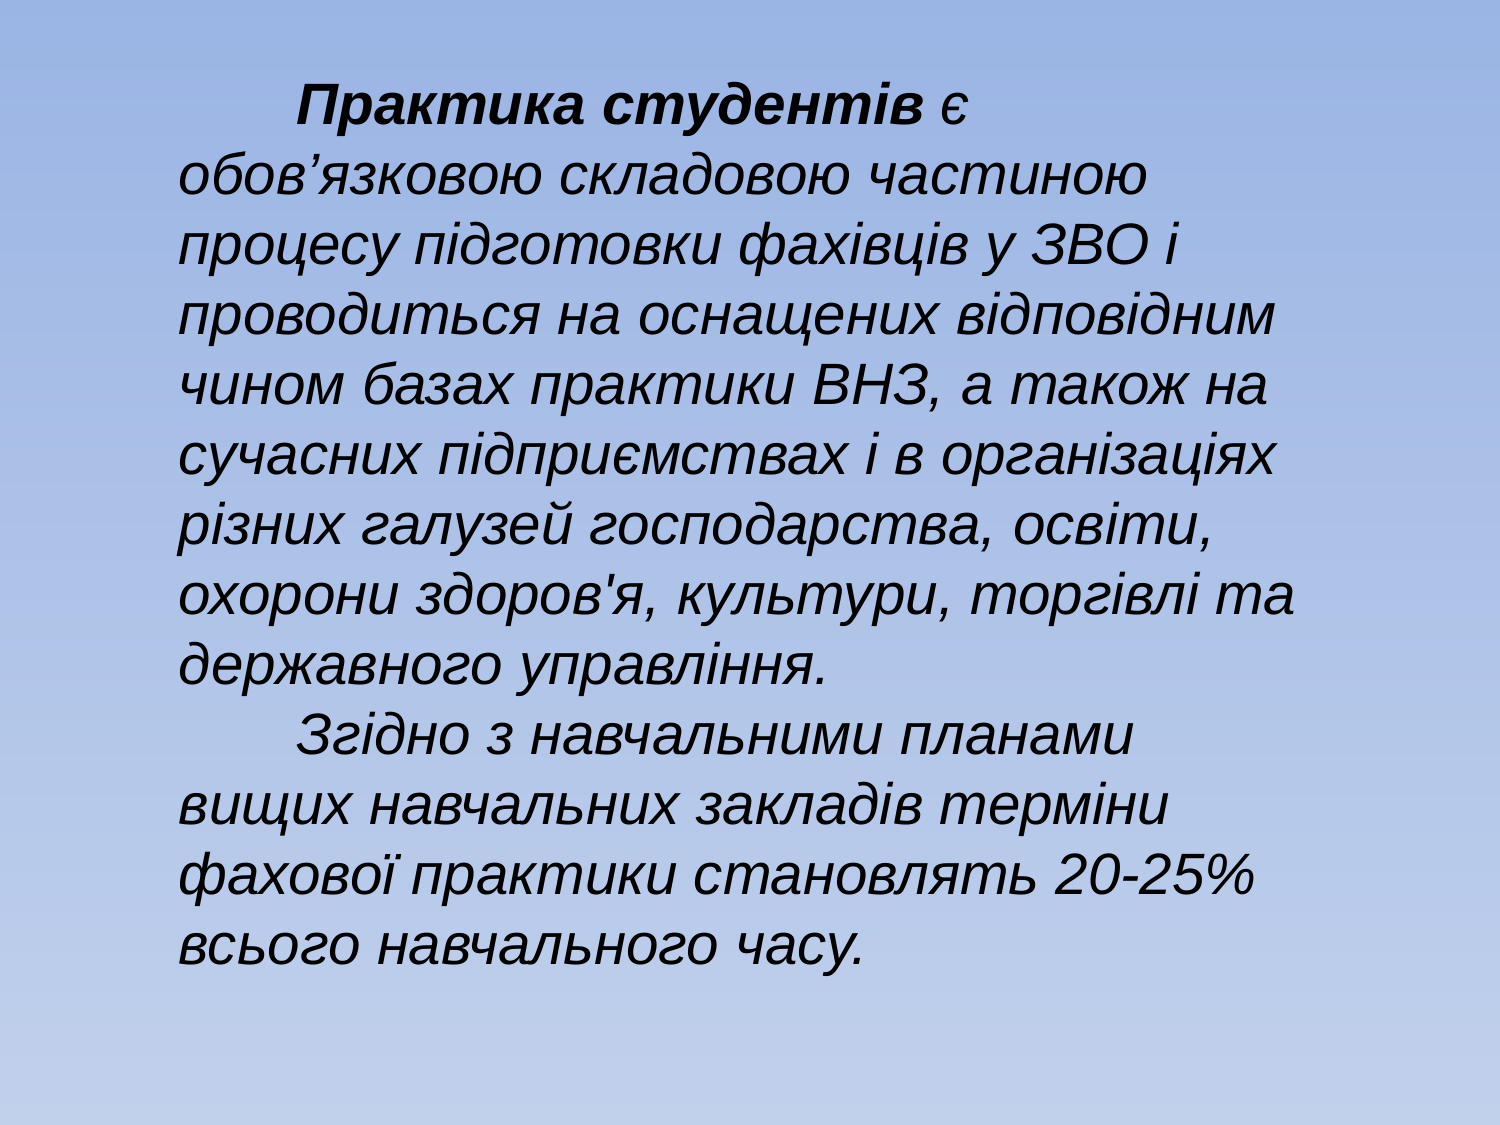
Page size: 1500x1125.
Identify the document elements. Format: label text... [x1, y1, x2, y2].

text_box Практика студентів є обов’язковою складовою частиною процесу підготовки фахівців у ЗВО і проводиться на оснащених відповідним чином базах практики ВНЗ, а також на сучасних підприємствах і в організаціях різних галузей господарства, освіти, охорони здоров'я, культури, торгівлі та державного управління. Згідно з навчальними планами вищих навчальних закладів терміни фахової практики становлять 20-25% всього навчального часу. [163, 58, 1336, 984]
